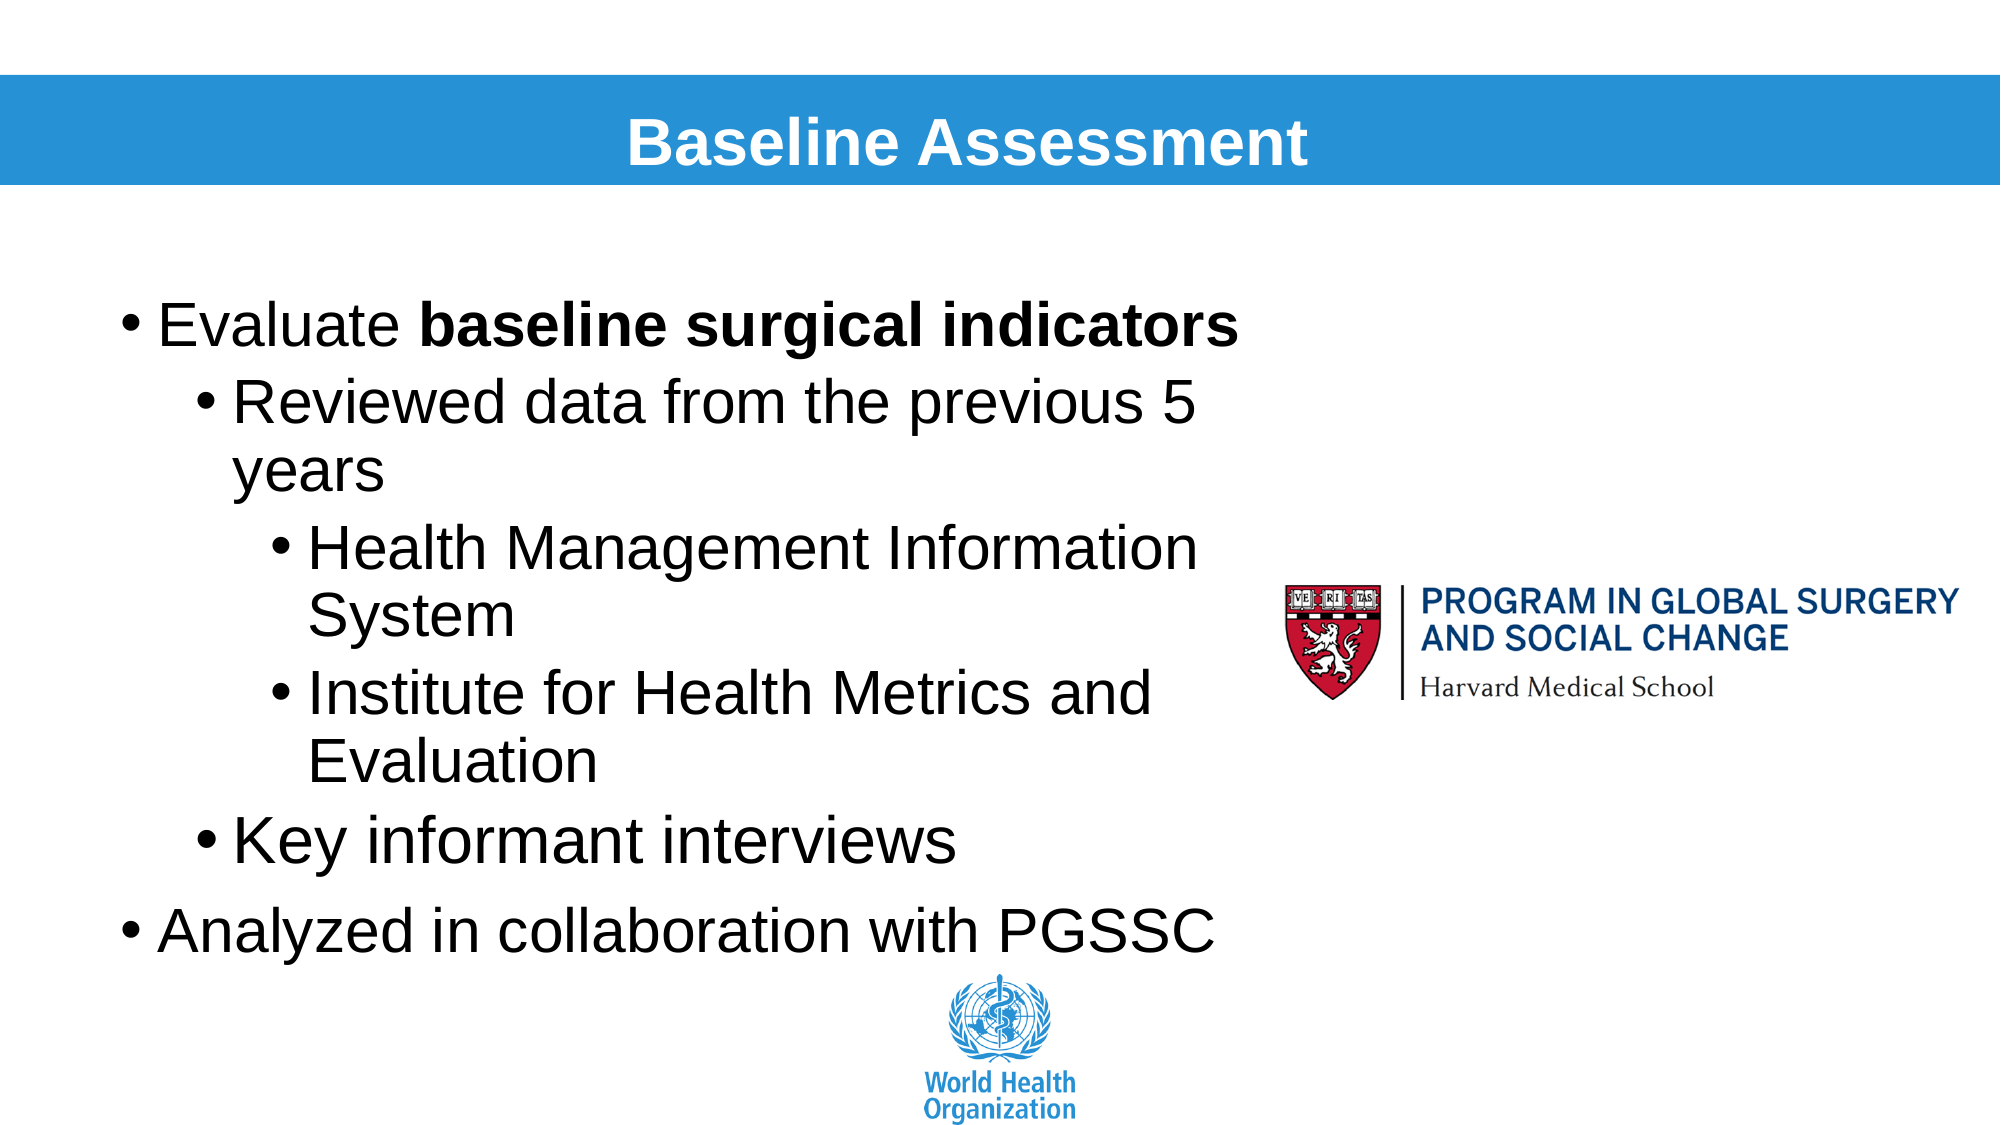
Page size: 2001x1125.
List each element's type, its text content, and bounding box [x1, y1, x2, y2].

picture [1284, 583, 1962, 700]
text_box Baseline Assessment [0, 91, 2000, 186]
list Evaluate baseline surgical indicators Reviewed data from the previous 5 years Health Management Information System Institute for Health Metrics and Evaluation Key informant interviews Analyzed in collaboration with PGSSC [105, 284, 1285, 999]
picture [924, 999, 1075, 1125]
